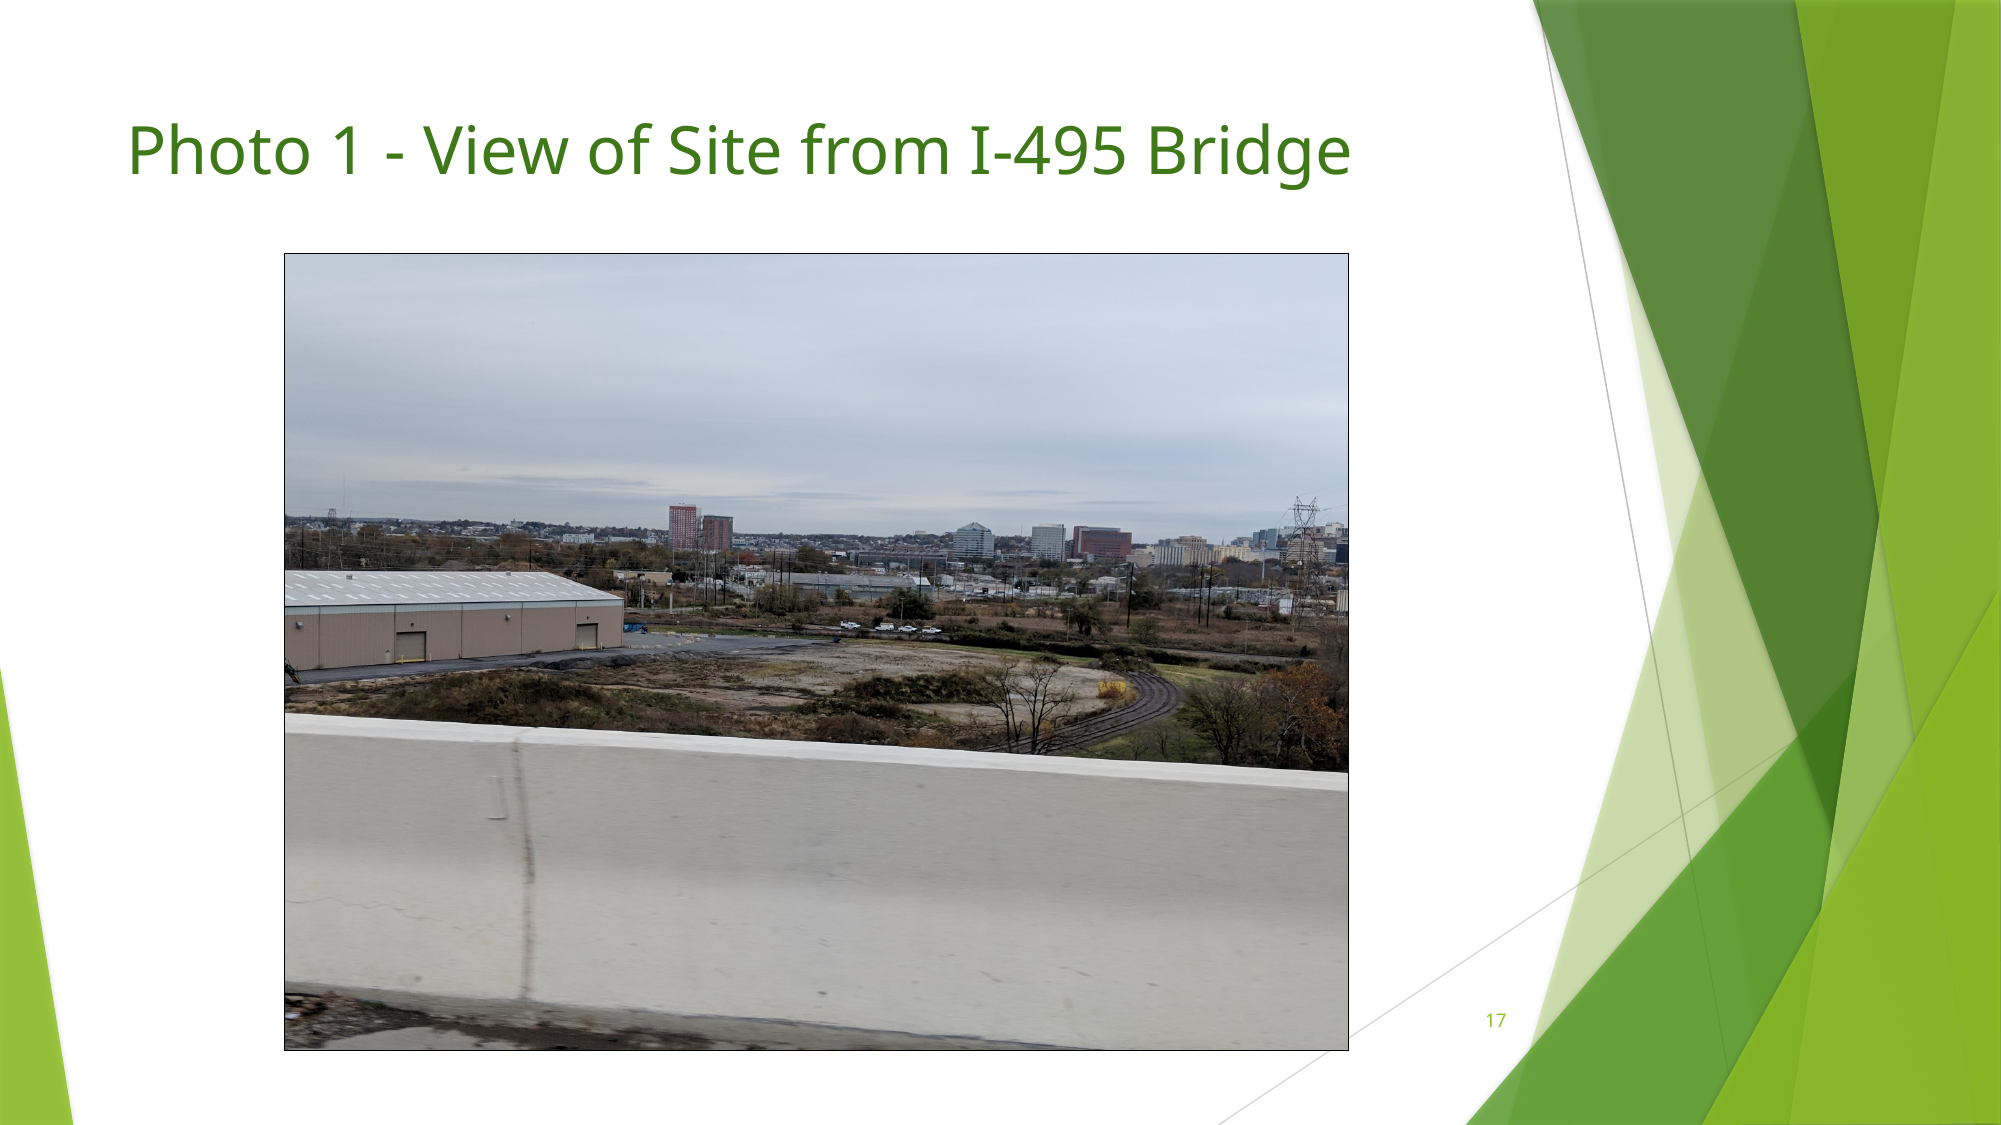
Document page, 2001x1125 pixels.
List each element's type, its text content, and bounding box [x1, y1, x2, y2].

slide_number 17 [1409, 991, 1522, 1051]
title Photo 1 - View of Site from I-495 Bridge [111, 99, 1522, 317]
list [284, 252, 1349, 1052]
